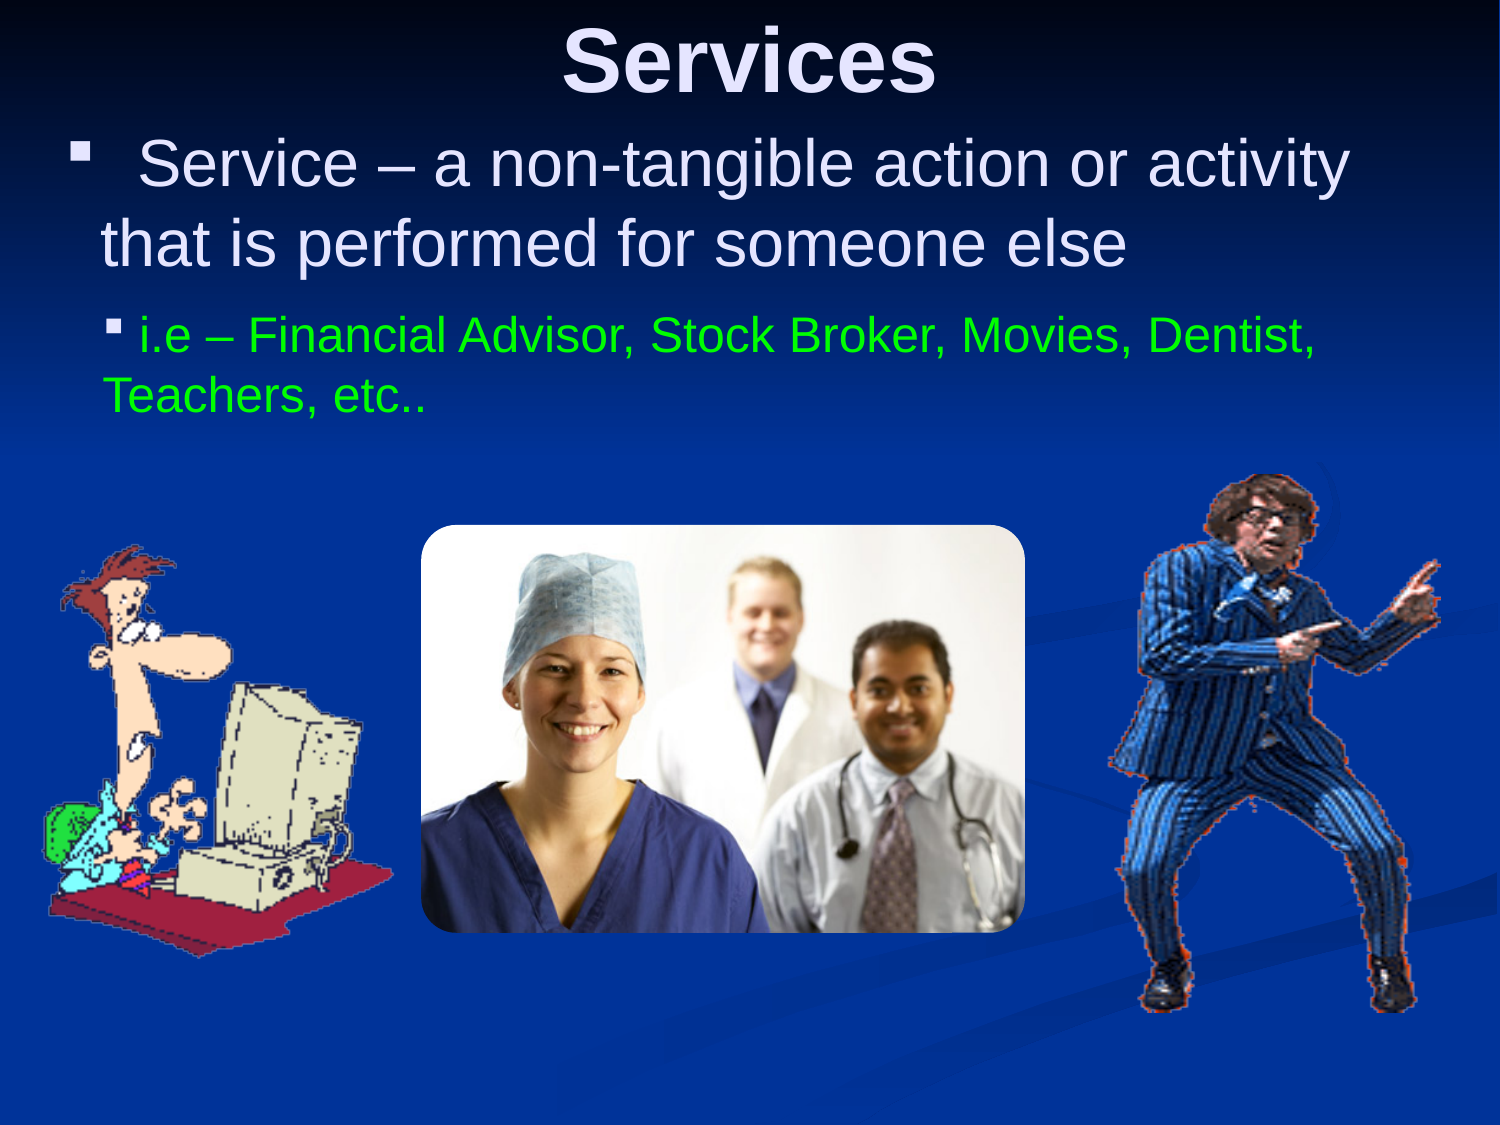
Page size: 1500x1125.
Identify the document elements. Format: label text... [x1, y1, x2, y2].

picture [420, 524, 1026, 933]
text_box i.e – Financial Advisor, Stock Broker, Movies, Dentist, Teachers, etc.. [87, 275, 1475, 450]
picture [1099, 474, 1441, 1013]
title Service – a non-tangible action or activity that is performed for someone else [49, 112, 1438, 288]
picture [0, 524, 413, 967]
text_box Services [74, 0, 1425, 150]
